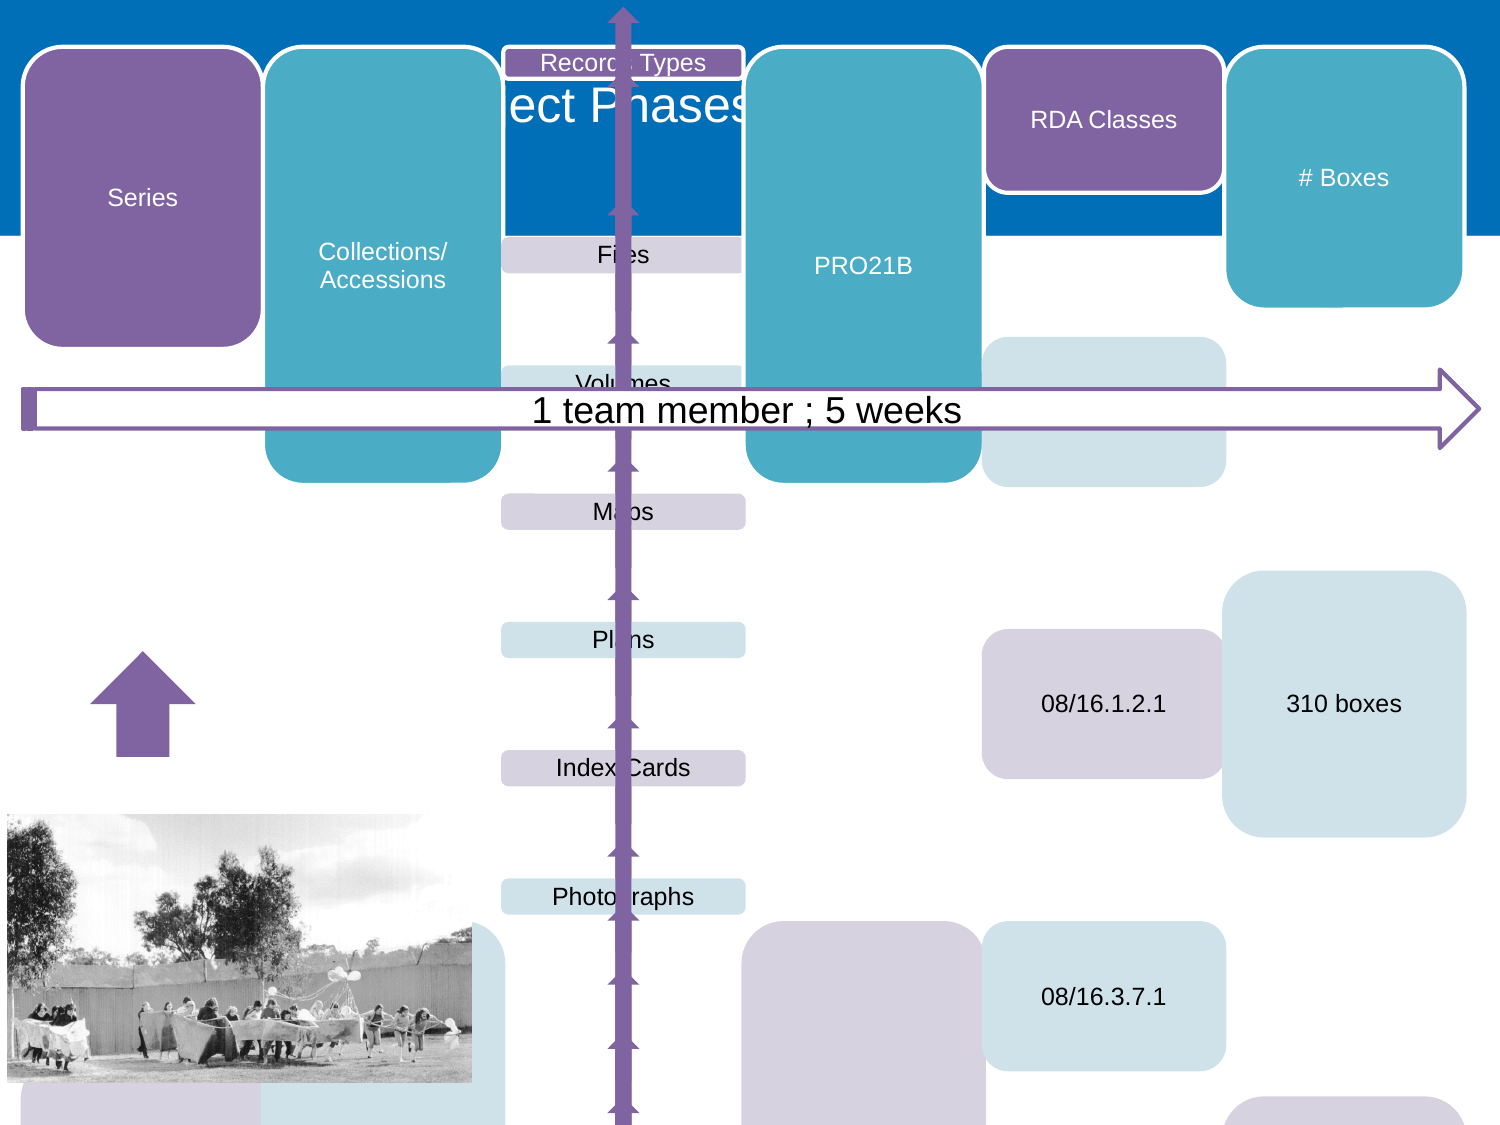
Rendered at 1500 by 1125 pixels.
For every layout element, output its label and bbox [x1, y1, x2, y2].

text_box [22, 46, 1465, 1125]
text_box [1470, 396, 1482, 421]
picture [0, 0, 1500, 1125]
